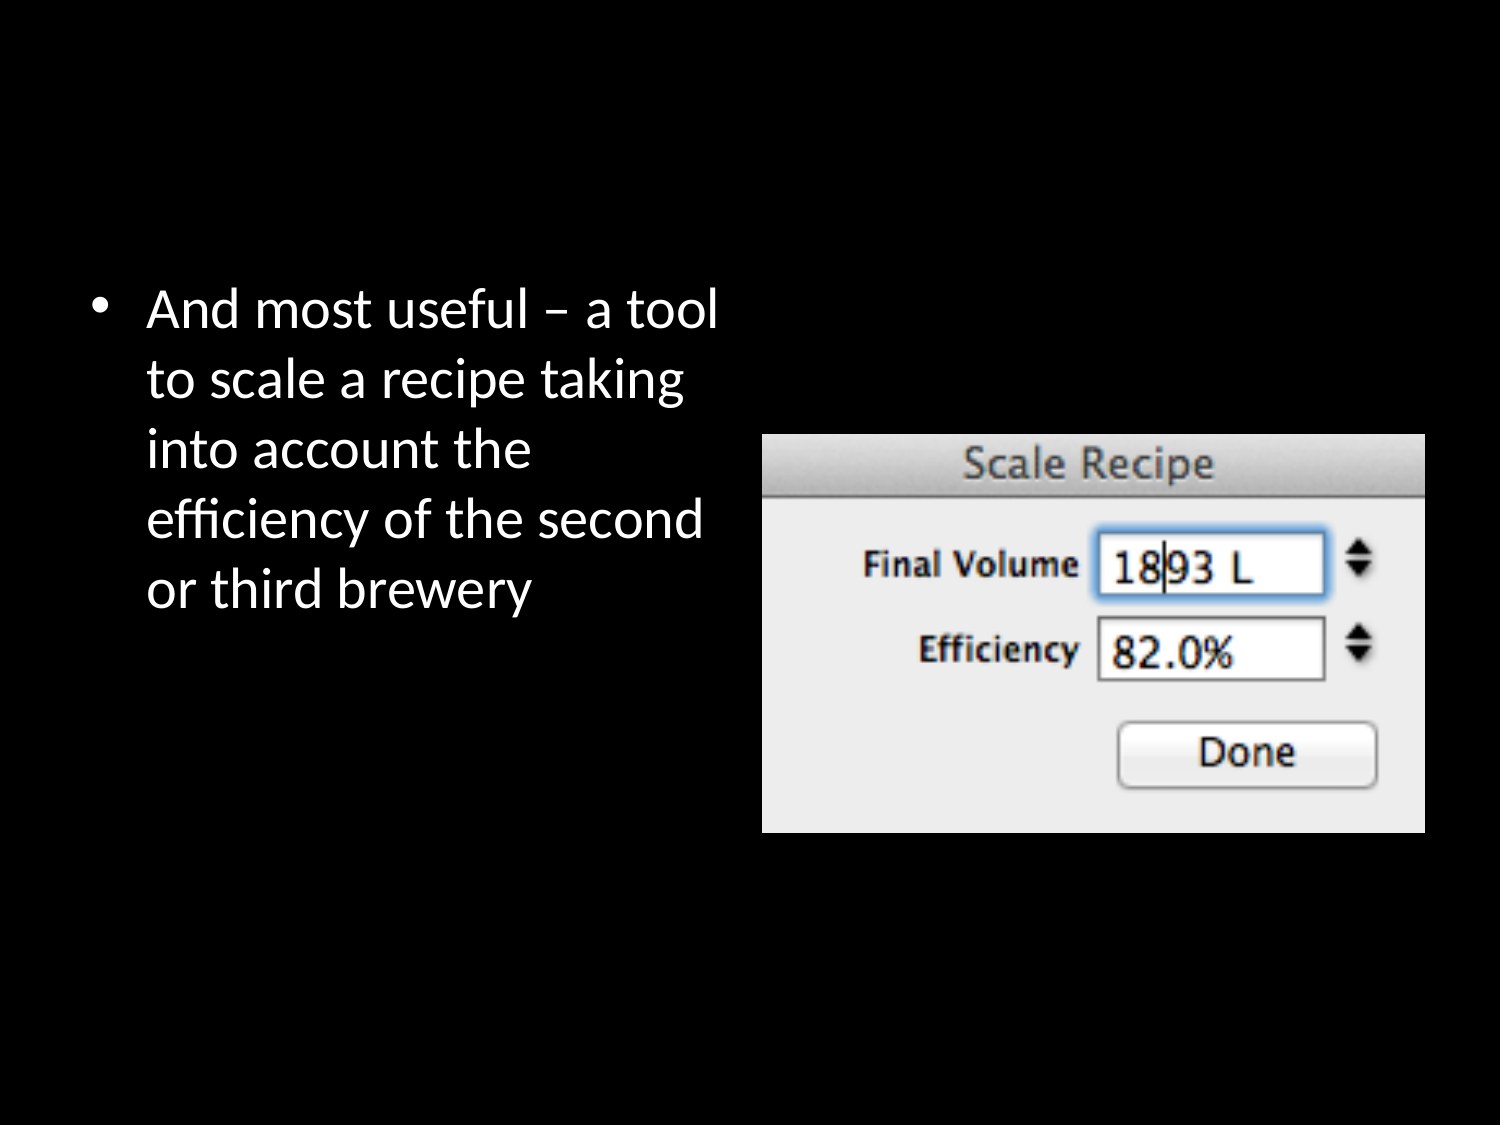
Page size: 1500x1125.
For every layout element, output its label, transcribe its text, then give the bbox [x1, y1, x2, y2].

list And most useful – a tool to scale a recipe taking into account the efficiency of the second or third brewery [75, 262, 738, 1005]
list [762, 262, 1426, 1006]
